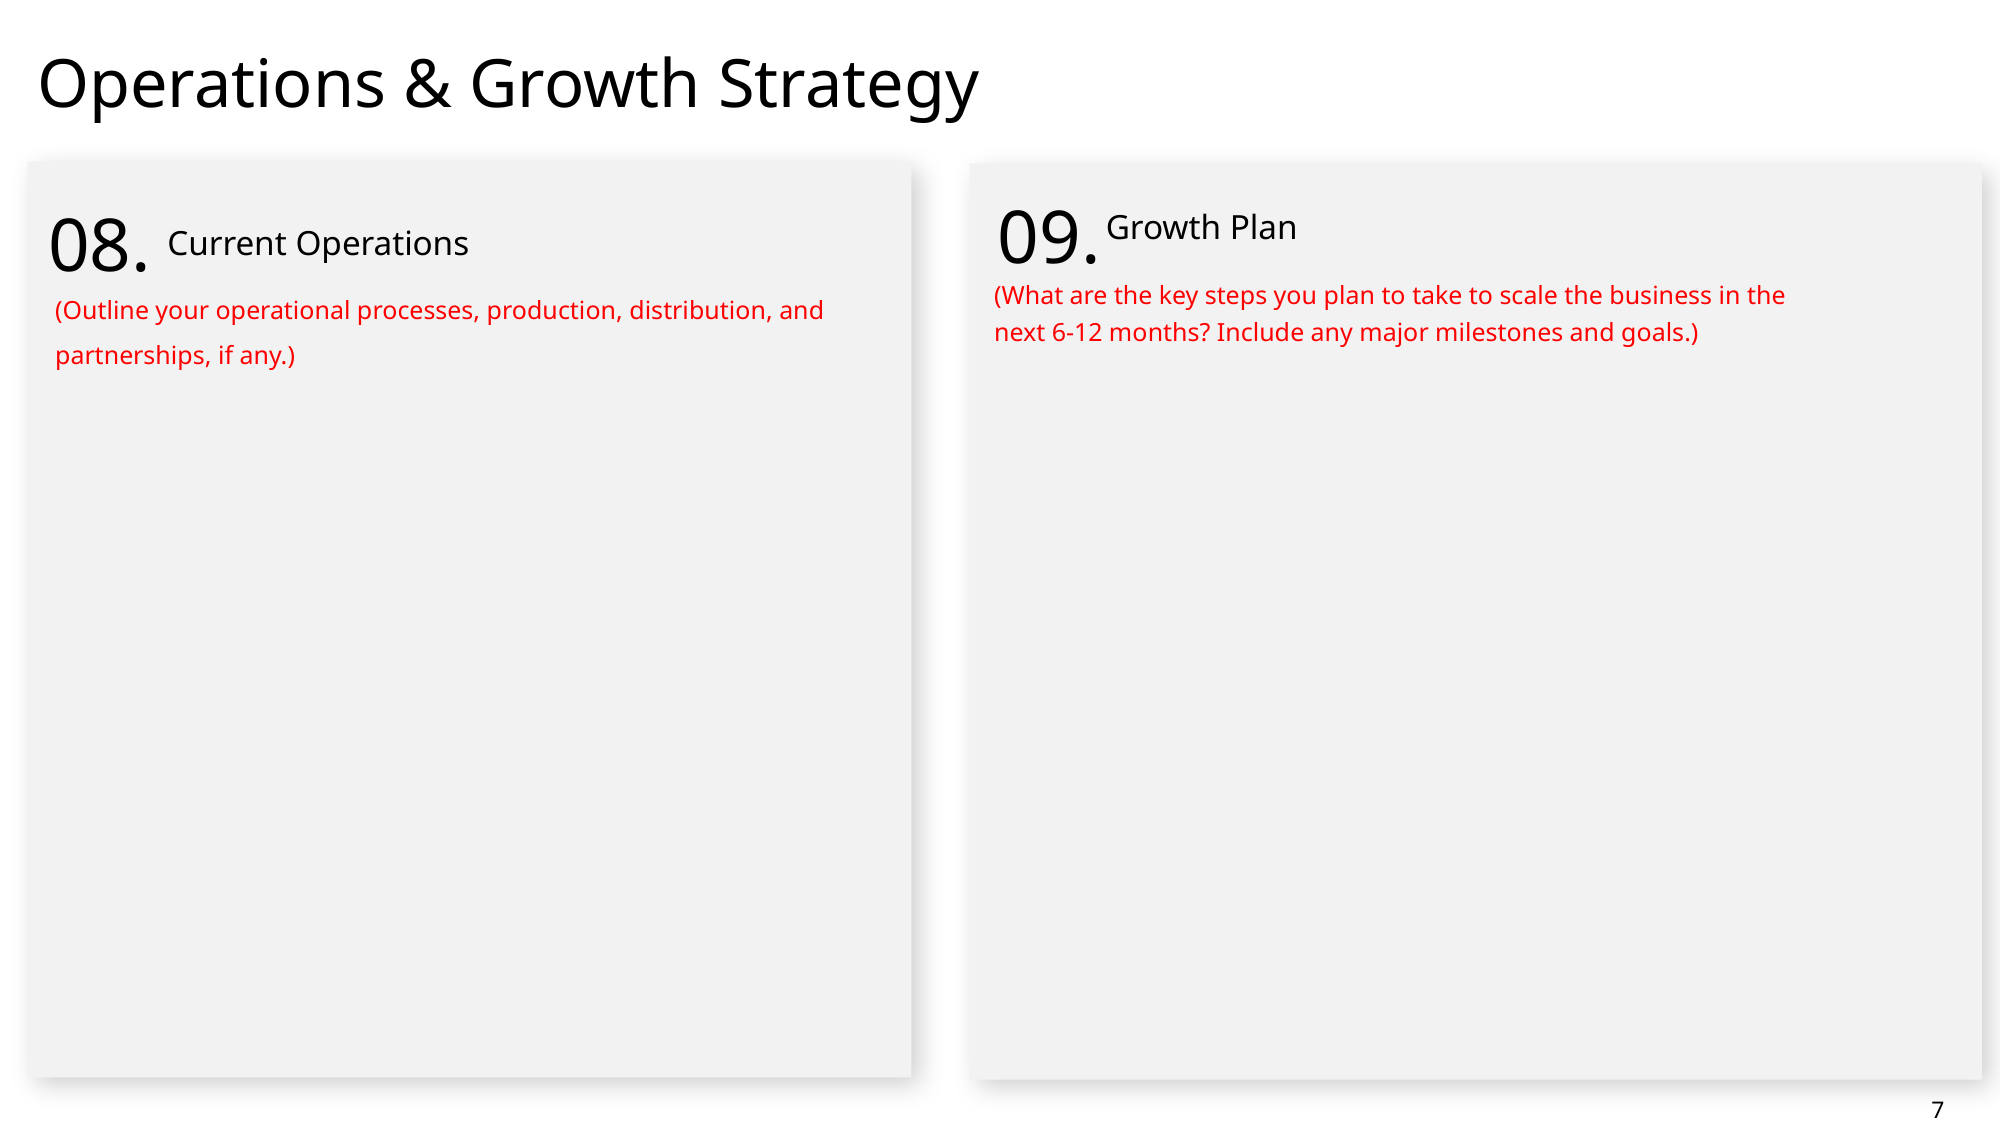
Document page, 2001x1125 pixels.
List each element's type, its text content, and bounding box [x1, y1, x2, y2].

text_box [994, 191, 1800, 345]
text_box Operations & Growth Strategy [37, 40, 1898, 121]
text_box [47, 198, 856, 412]
text_box [969, 162, 1983, 1081]
text_box [26, 160, 912, 1078]
